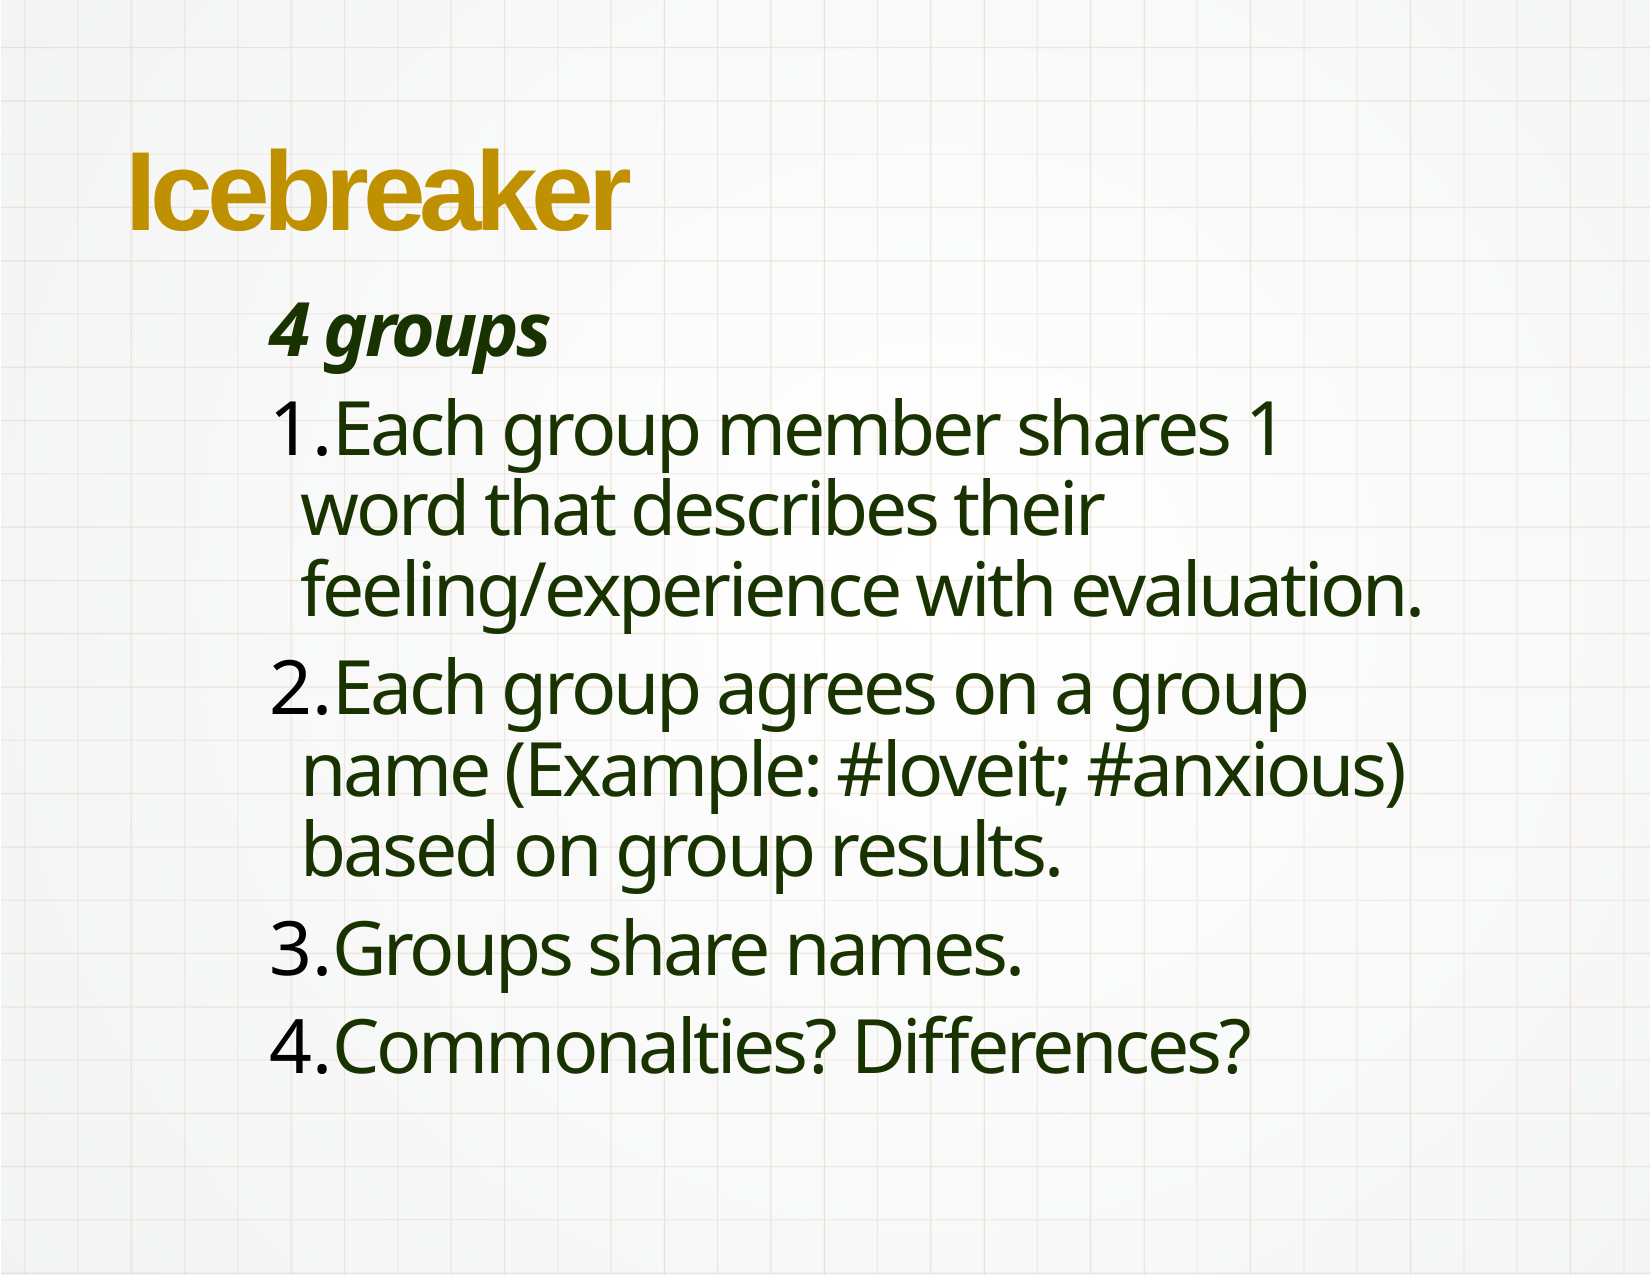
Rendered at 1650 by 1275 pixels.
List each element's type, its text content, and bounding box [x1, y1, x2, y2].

title Icebreaker [113, 104, 1537, 285]
picture [2, 0, 1650, 1275]
list 4 groups Each group member shares 1 word that describes their feeling/experience with evaluation. Each group agrees on a group name (Example: #loveit; #anxious) based on group results. Groups share names. Commonalties? Differences? [256, 285, 1448, 994]
